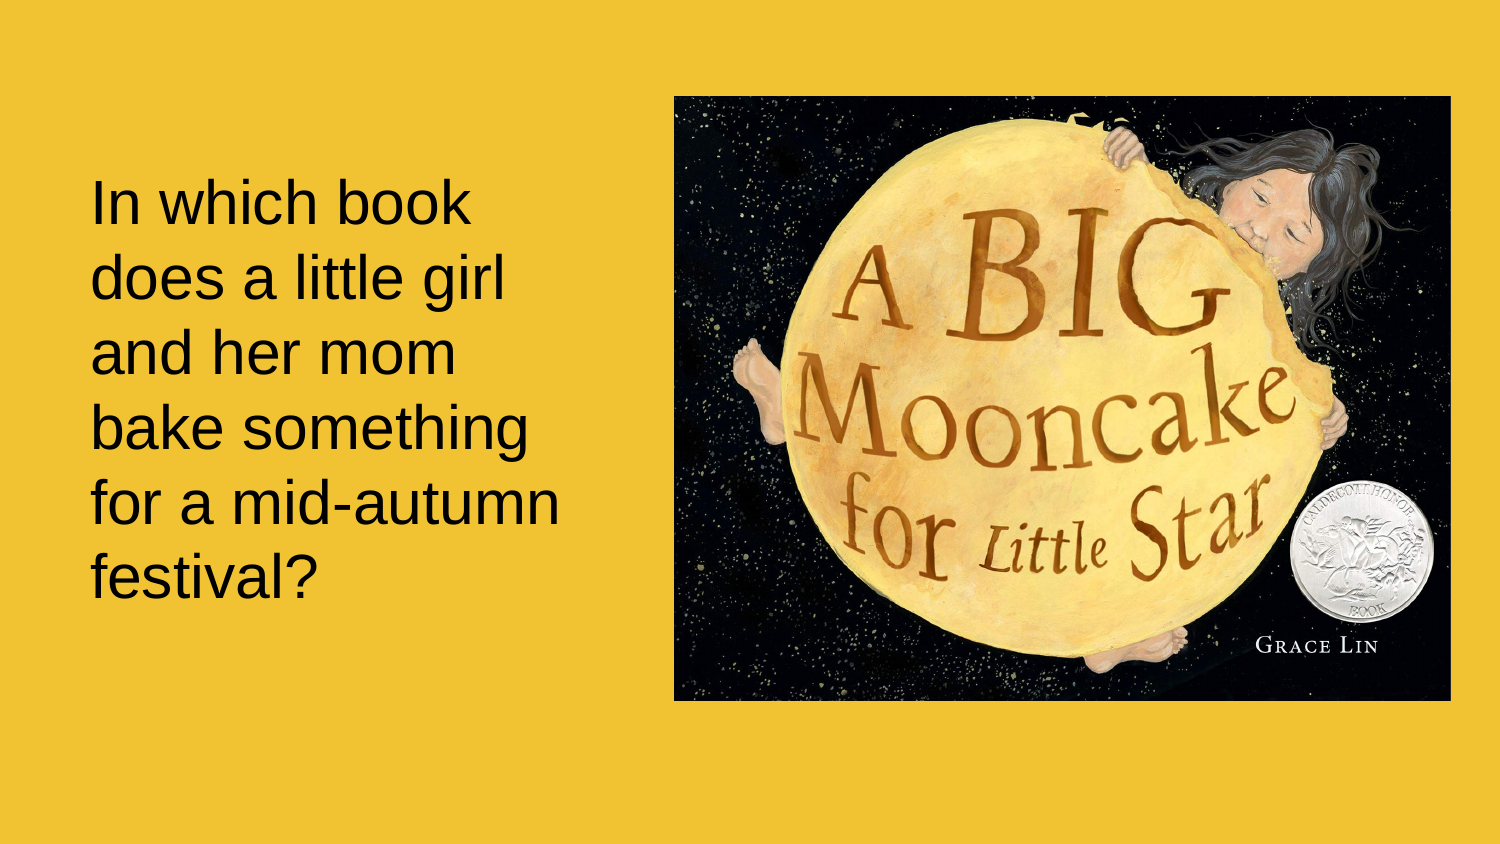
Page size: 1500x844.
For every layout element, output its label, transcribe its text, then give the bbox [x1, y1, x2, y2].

title In which book does a little girl and her mom bake something for a mid-autumn festival? [75, 146, 596, 610]
picture [673, 96, 1451, 701]
